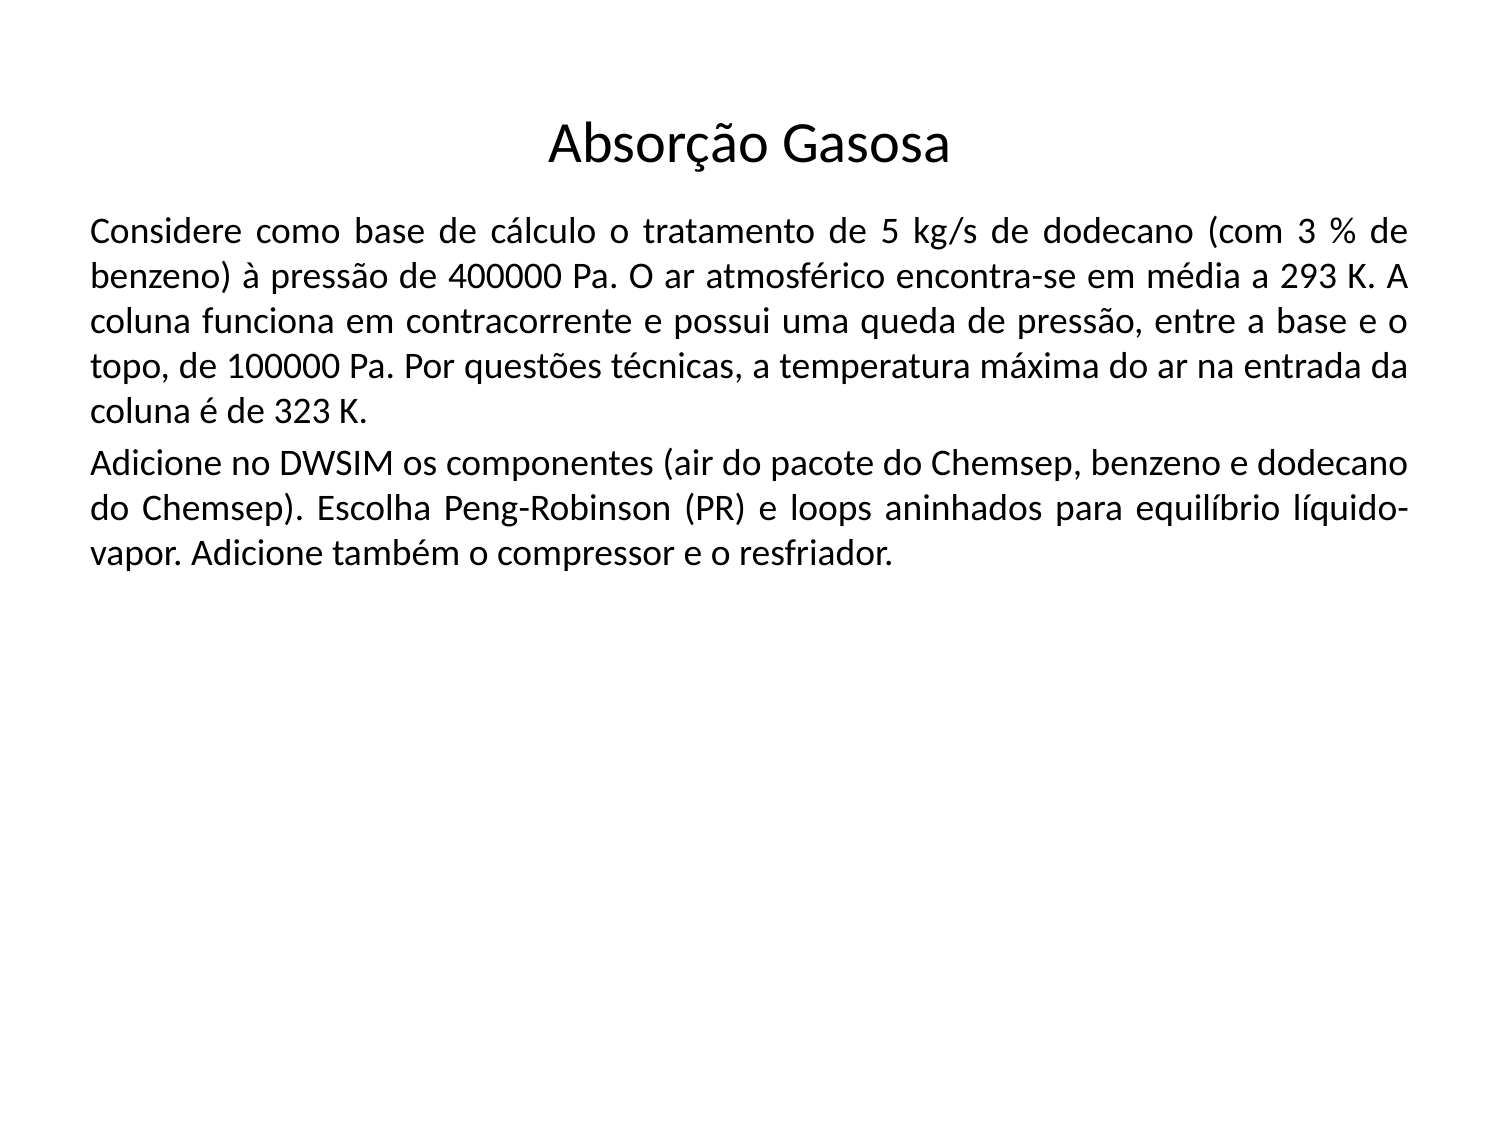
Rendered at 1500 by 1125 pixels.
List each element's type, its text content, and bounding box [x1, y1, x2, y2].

title Absorção Gasosa [75, 45, 1425, 233]
list Considere como base de cálculo o tratamento de 5 kg/s de dodecano (com 3 % de benzeno) à pressão de 400000 Pa. O ar atmosférico encontra-se em média a 293 K. A coluna funciona em contracorrente e possui uma queda de pressão, entre a base e o topo, de 100000 Pa. Por questões técnicas, a temperatura máxima do ar na entrada da coluna é de 323 K. Adicione no DWSIM os componentes (air do pacote do Chemsep, benzeno e dodecano do Chemsep). Escolha Peng-Robinson (PR) e loops aninhados para equilíbrio líquido-vapor. Adicione também o compressor e o resfriador. [75, 233, 1425, 941]
